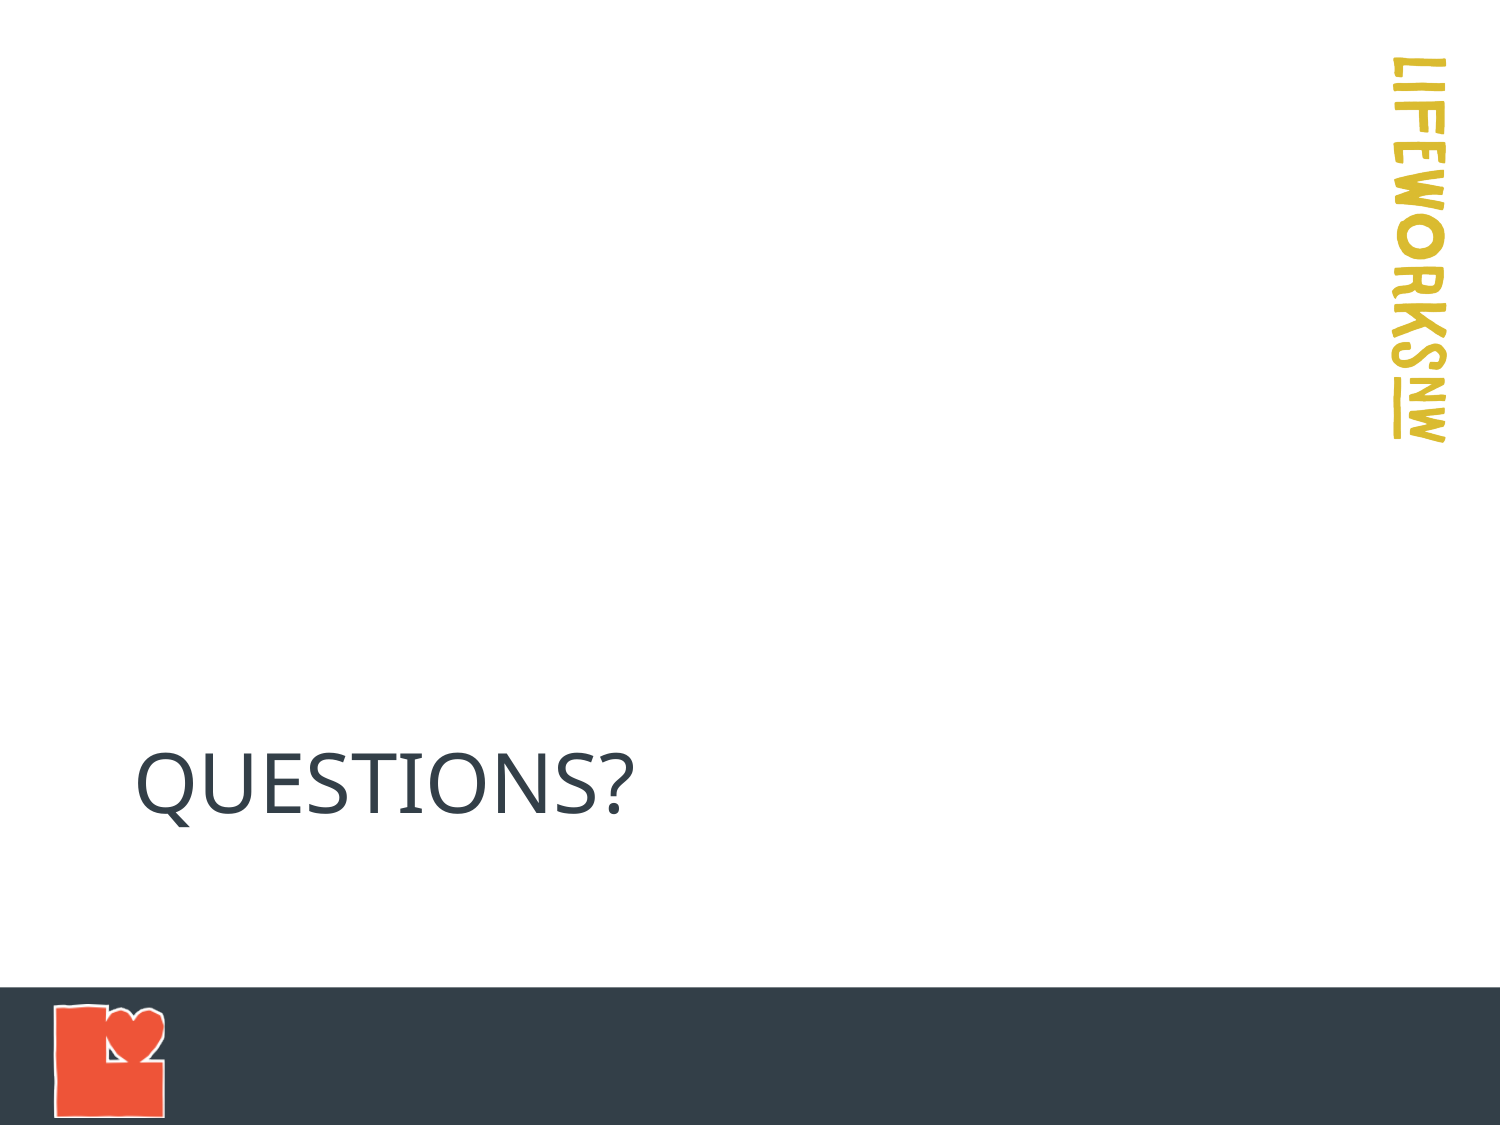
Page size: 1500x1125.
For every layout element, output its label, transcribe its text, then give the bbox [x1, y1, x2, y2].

title QUESTIONS? [118, 722, 1394, 947]
picture [1392, 58, 1447, 442]
